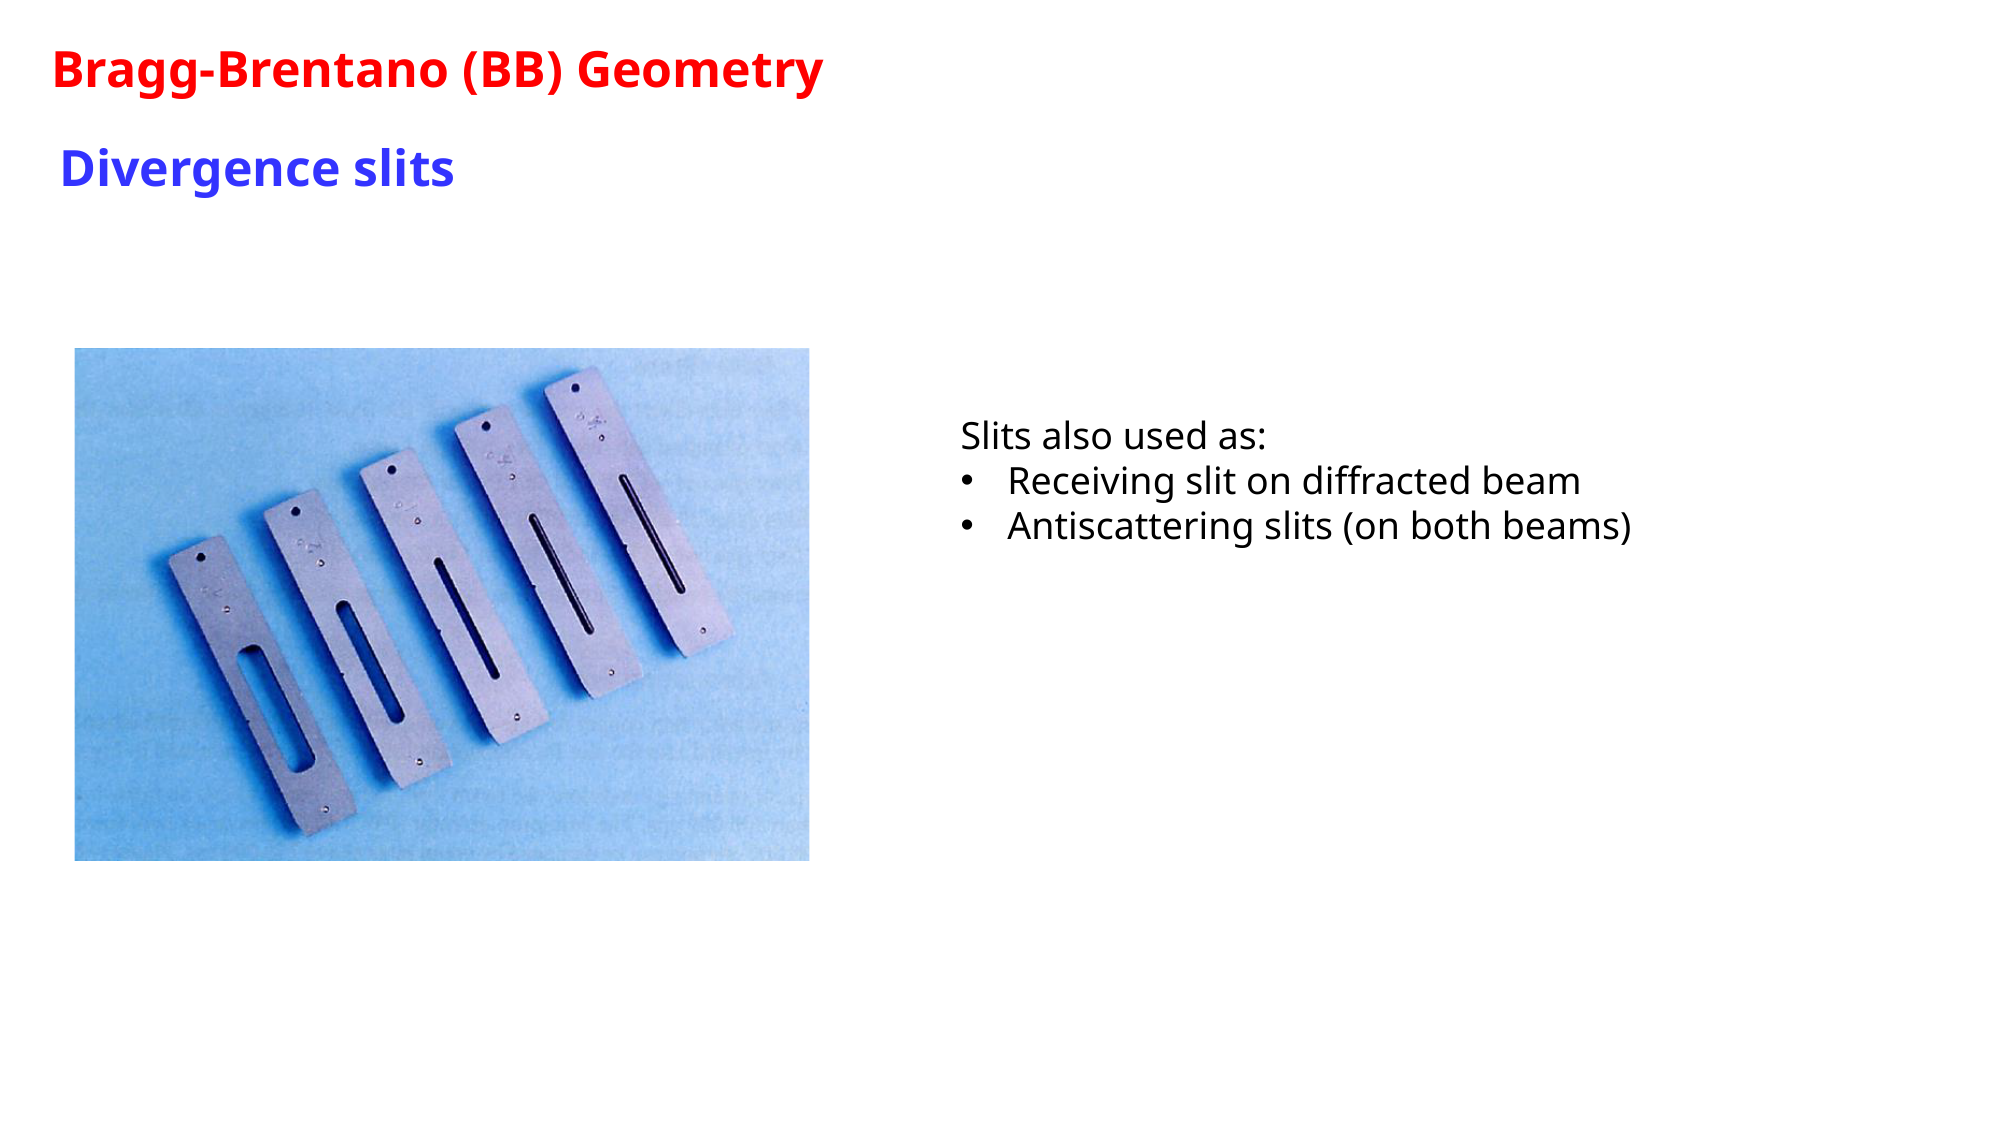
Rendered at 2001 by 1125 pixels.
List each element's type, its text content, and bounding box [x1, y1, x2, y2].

text_box Divergence slits [44, 128, 471, 204]
picture [73, 348, 810, 861]
text_box Bragg-Brentano (BB) Geometry [36, 29, 860, 105]
text_box Slits also used as: Receiving slit on diffracted beam Antiscattering slits (on both beams) [945, 404, 1888, 555]
